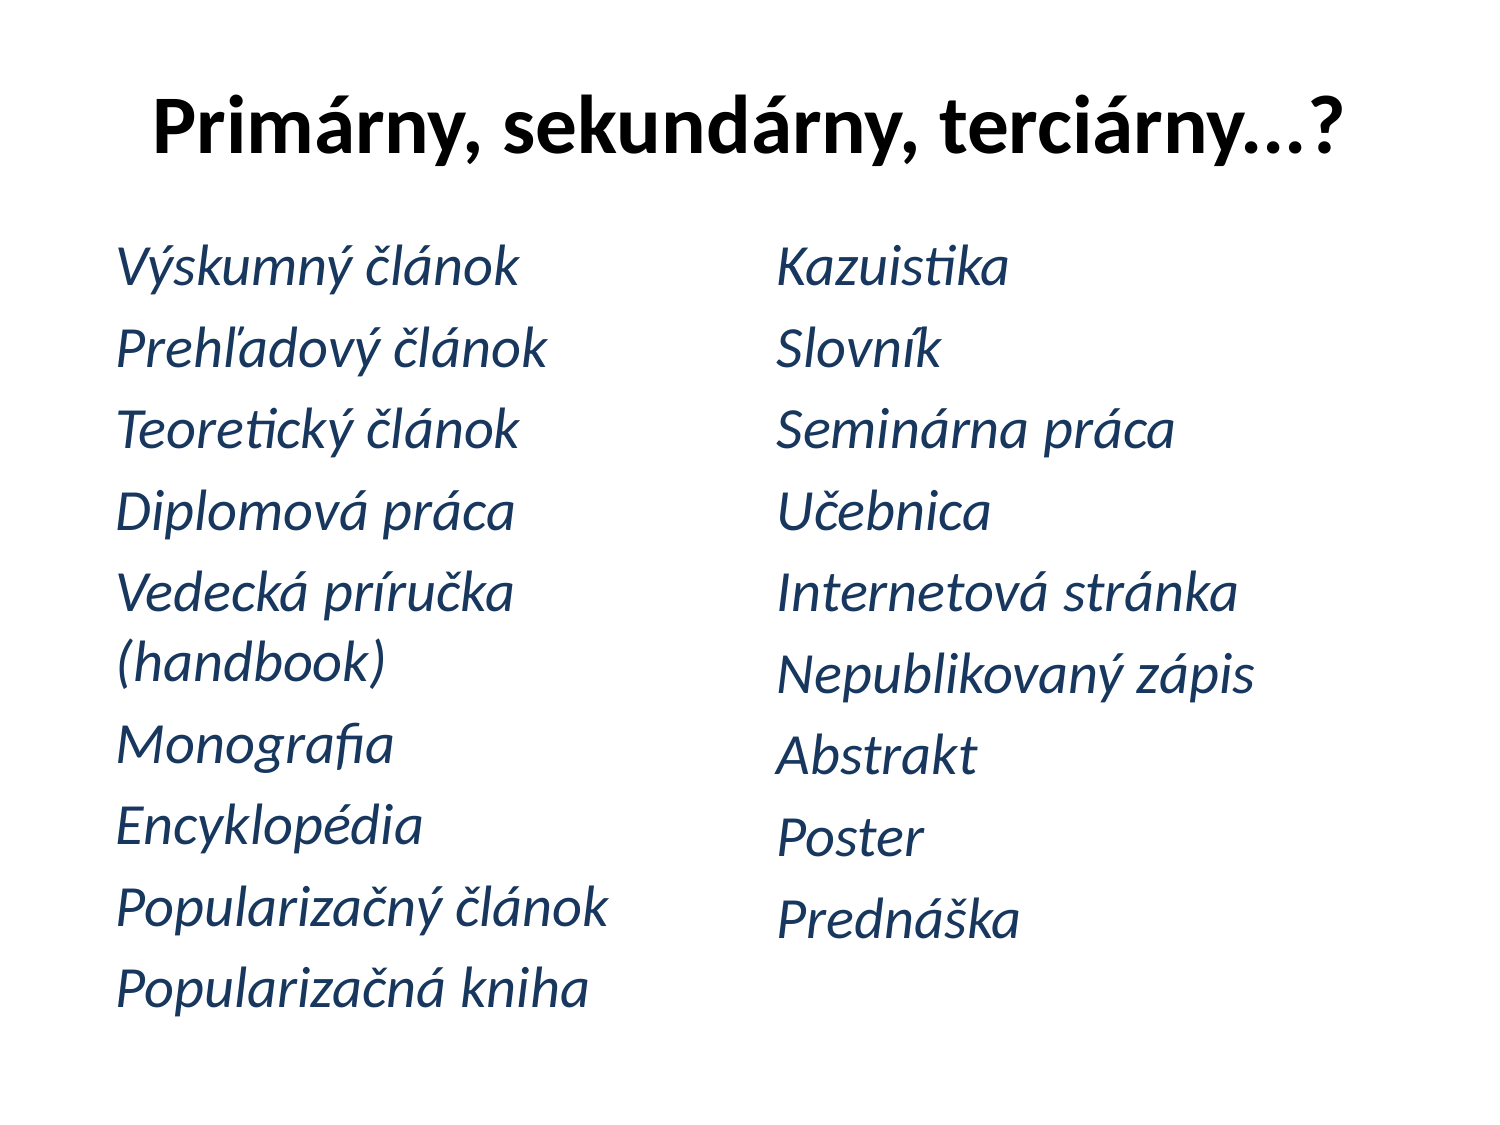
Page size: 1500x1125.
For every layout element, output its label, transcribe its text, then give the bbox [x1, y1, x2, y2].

text_box Kazuistika Slovník Seminárna práca Učebnica Internetová stránka Nepublikovaný zápis Abstrakt Poster Prednáška [761, 219, 1436, 1078]
title Primárny, sekundárny, terciárny...? [112, 0, 1388, 242]
subtitle Výskumný článok Prehľadový článok Teoretický článok Diplomová práca Vedecká príručka (handbook) Monografia Encyklopédia Popularizačný článok Popularizačná kniha [100, 219, 727, 1066]
